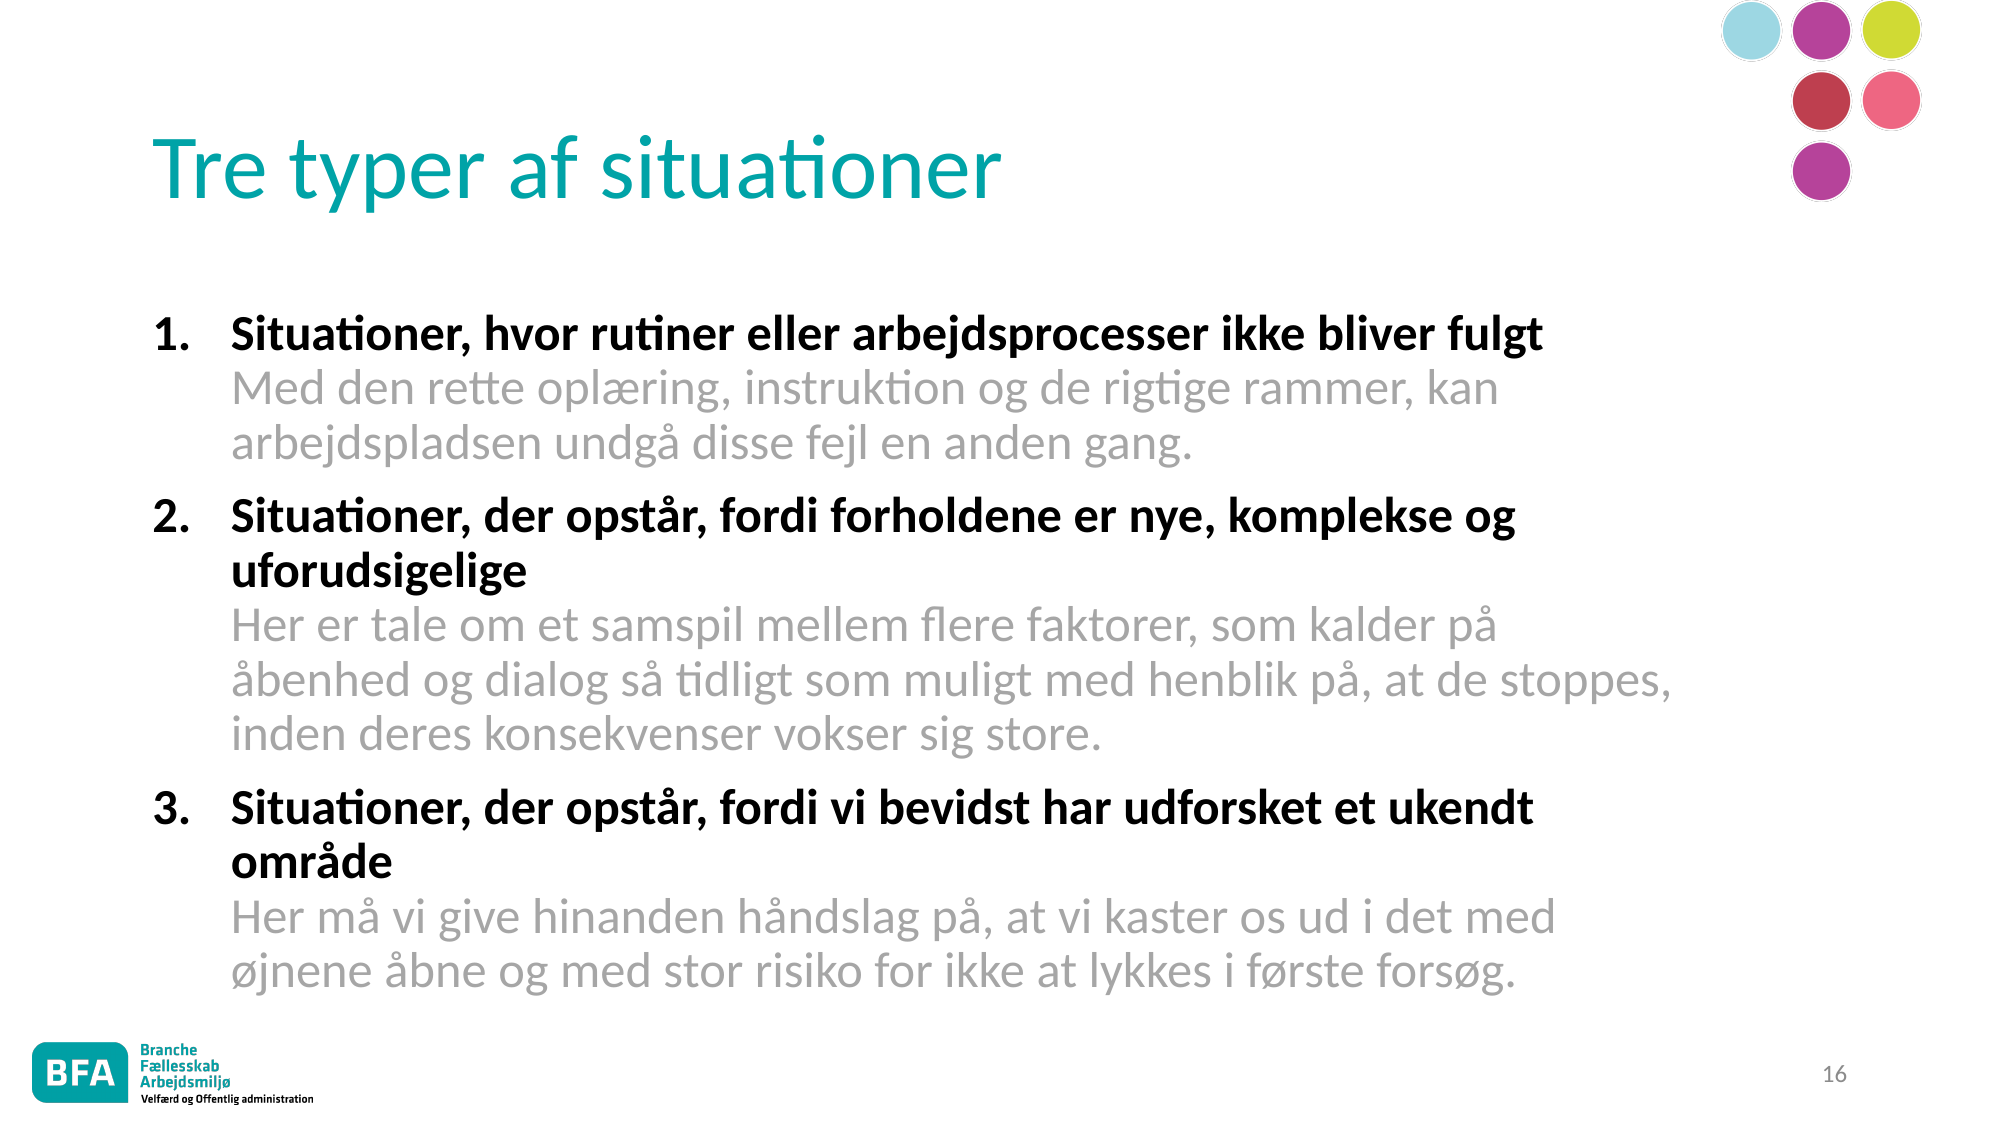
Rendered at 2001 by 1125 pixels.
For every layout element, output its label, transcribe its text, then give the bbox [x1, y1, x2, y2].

picture [32, 1042, 313, 1105]
list Situationer, hvor rutiner eller arbejdsprocesser ikke bliver fulgt Med den rette oplæring, instruktion og de rigtige rammer, kan arbejdspladsen undgå disse fejl en anden gang. Situationer, der opstår, fordi forholdene er nye, komplekse og uforudsigelige Her er tale om et samspil mellem flere faktorer, som kalder på åbenhed og dialog så tidligt som muligt med henblik på, at de stoppes, inden deres konsekvenser vokser sig store. Situationer, der opstår, fordi vi bevidst har udforsket et ukendt område Her må vi give hinanden håndslag på, at vi kaster os ud i det med øjnene åbne og med stor risiko for ikke at lykkes i første forsøg. [137, 299, 1691, 1014]
title Tre typer af situationer [137, 59, 1863, 278]
picture [1721, 0, 1922, 202]
slide_number 16 [1412, 1042, 1863, 1103]
